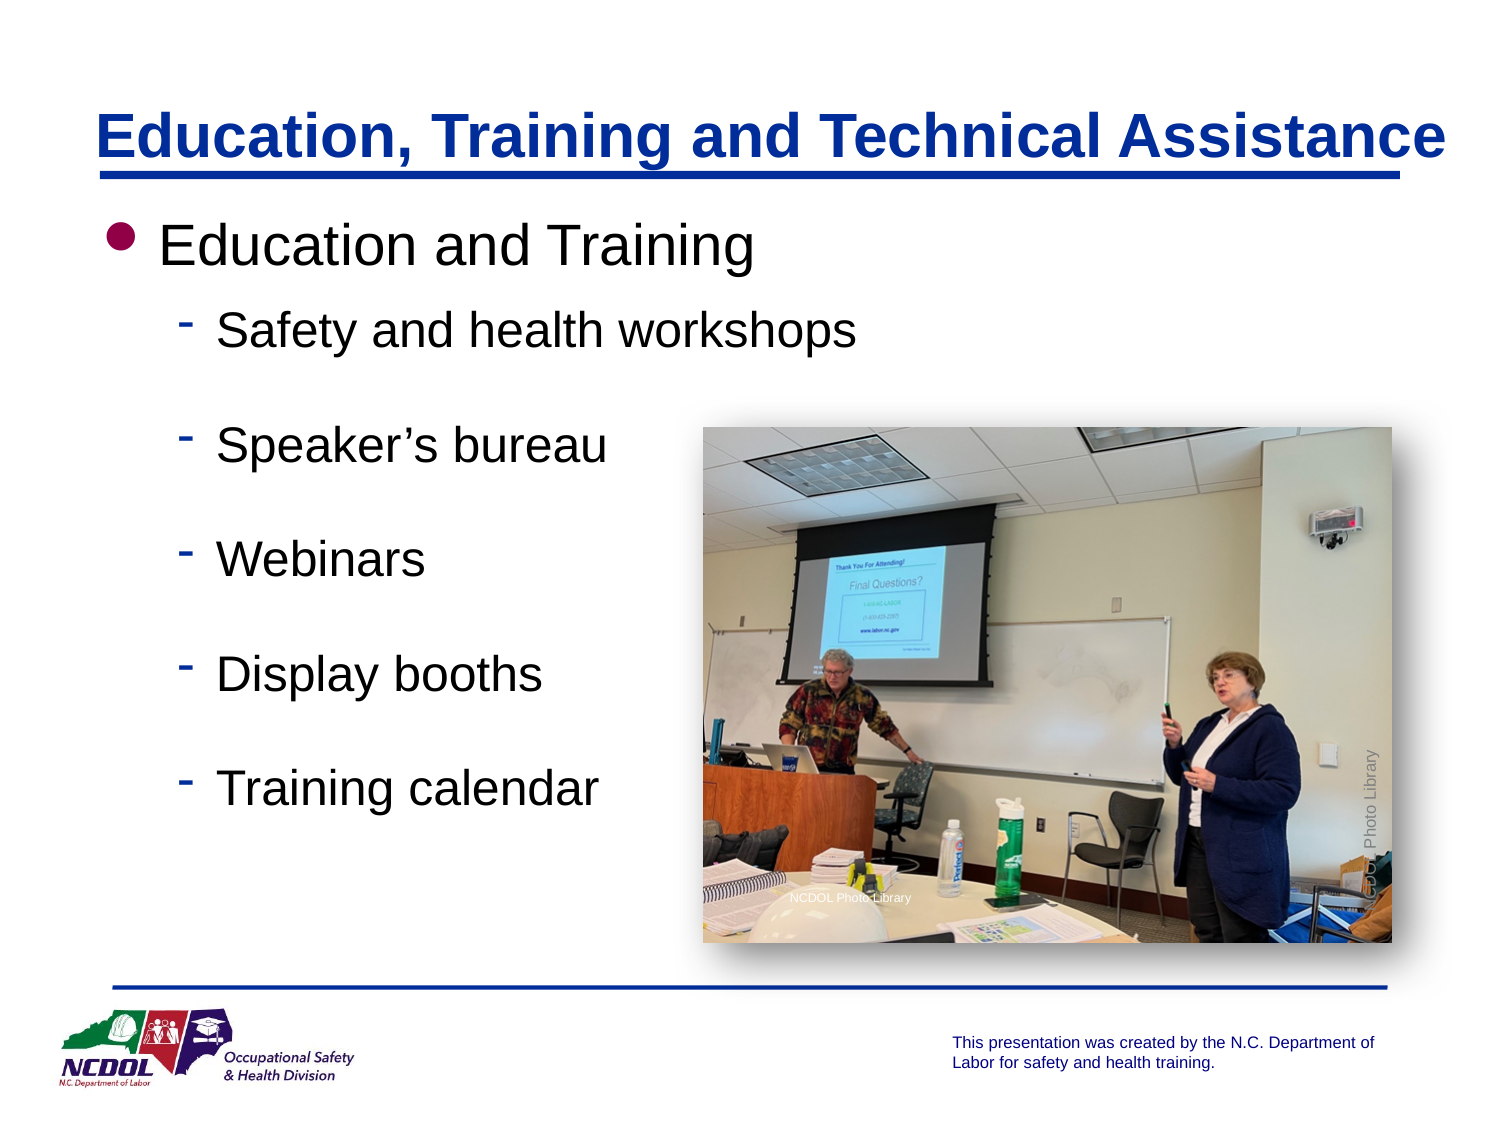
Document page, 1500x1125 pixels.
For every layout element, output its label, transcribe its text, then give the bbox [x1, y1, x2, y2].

picture [50, 999, 363, 1097]
list Education and Training Safety and health workshops Speaker’s bureau Webinars Display booths Training calendar [87, 200, 1388, 943]
title Education, Training and Technical Assistance [87, 95, 1488, 171]
picture [703, 427, 1393, 943]
